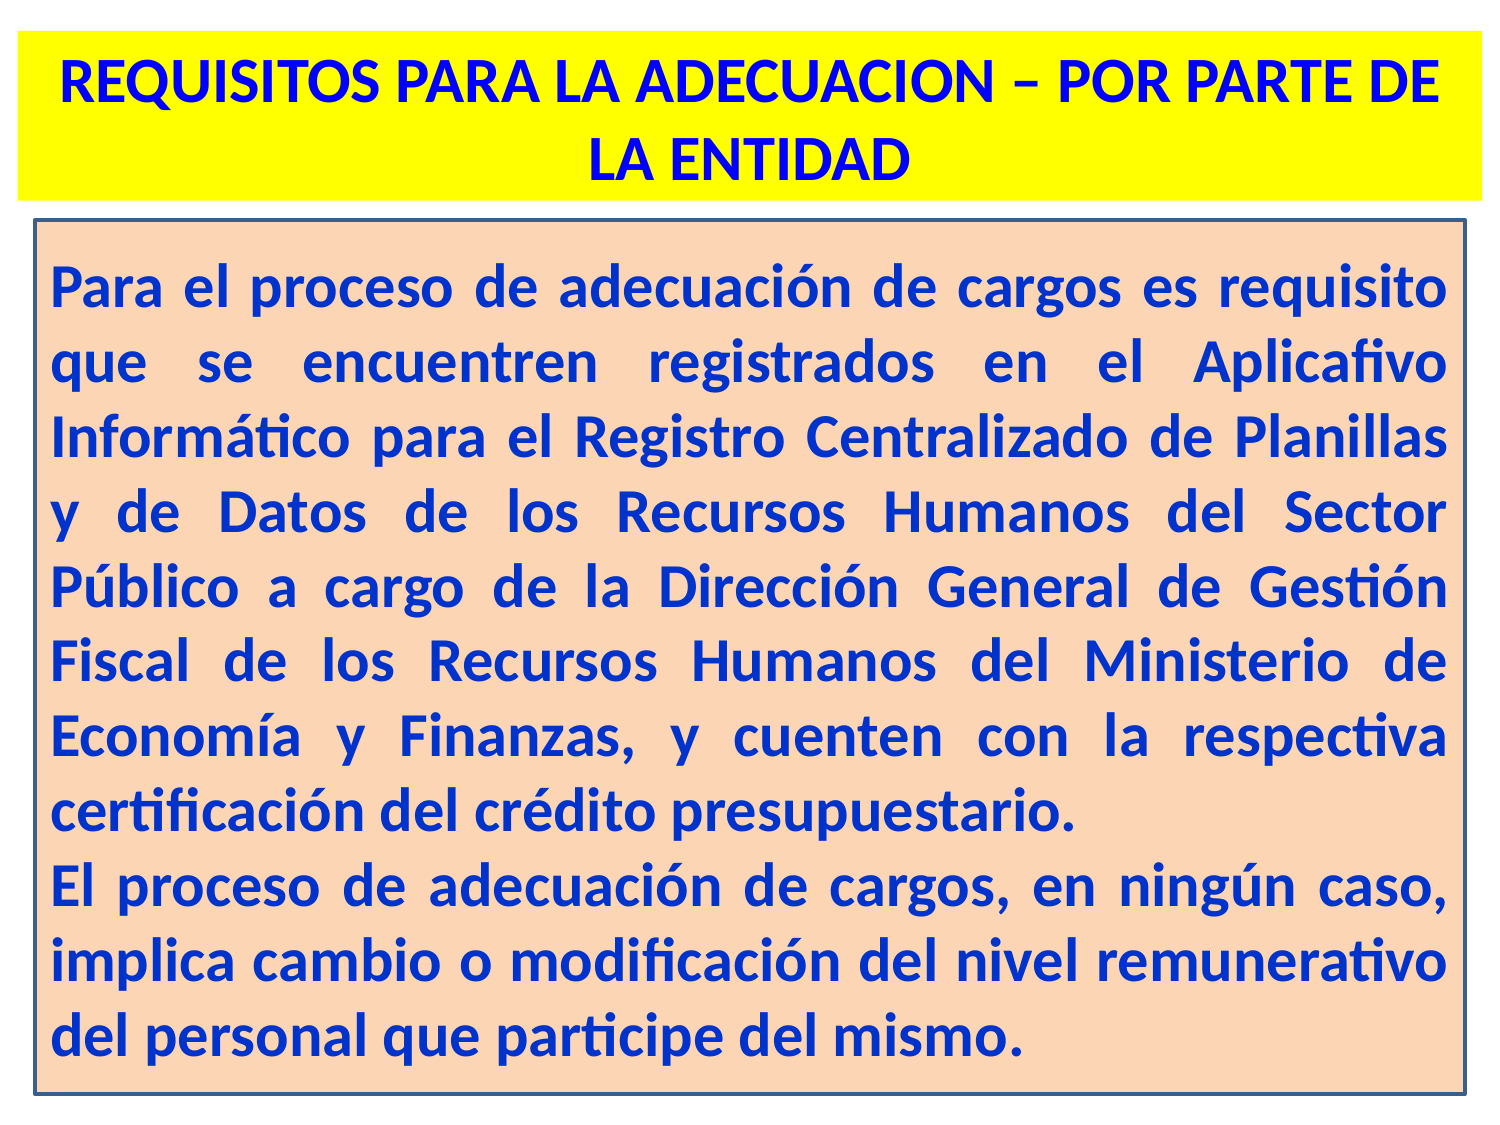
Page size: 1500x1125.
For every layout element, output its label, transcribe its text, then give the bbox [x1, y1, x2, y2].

text_box REQUISITOS PARA LA ADECUACION – POR PARTE DE LA ENTIDAD [17, 30, 1483, 201]
text_box Para el proceso de adecuación de cargos es requisito que se encuentren registrados en el Aplicafivo Informático para el Registro Centralizado de Planillas y de Datos de los Recursos Humanos del Sector Público a cargo de la Dirección General de Gestión Fiscal de los Recursos Humanos del Ministerio de Economía y Finanzas, y cuenten con la respectiva certificación del crédito presupuestario. El proceso de adecuación de cargos, en ningún caso, implica cambio o modificación del nivel remunerativo del personal que participe del mismo. [35, 219, 1465, 1094]
